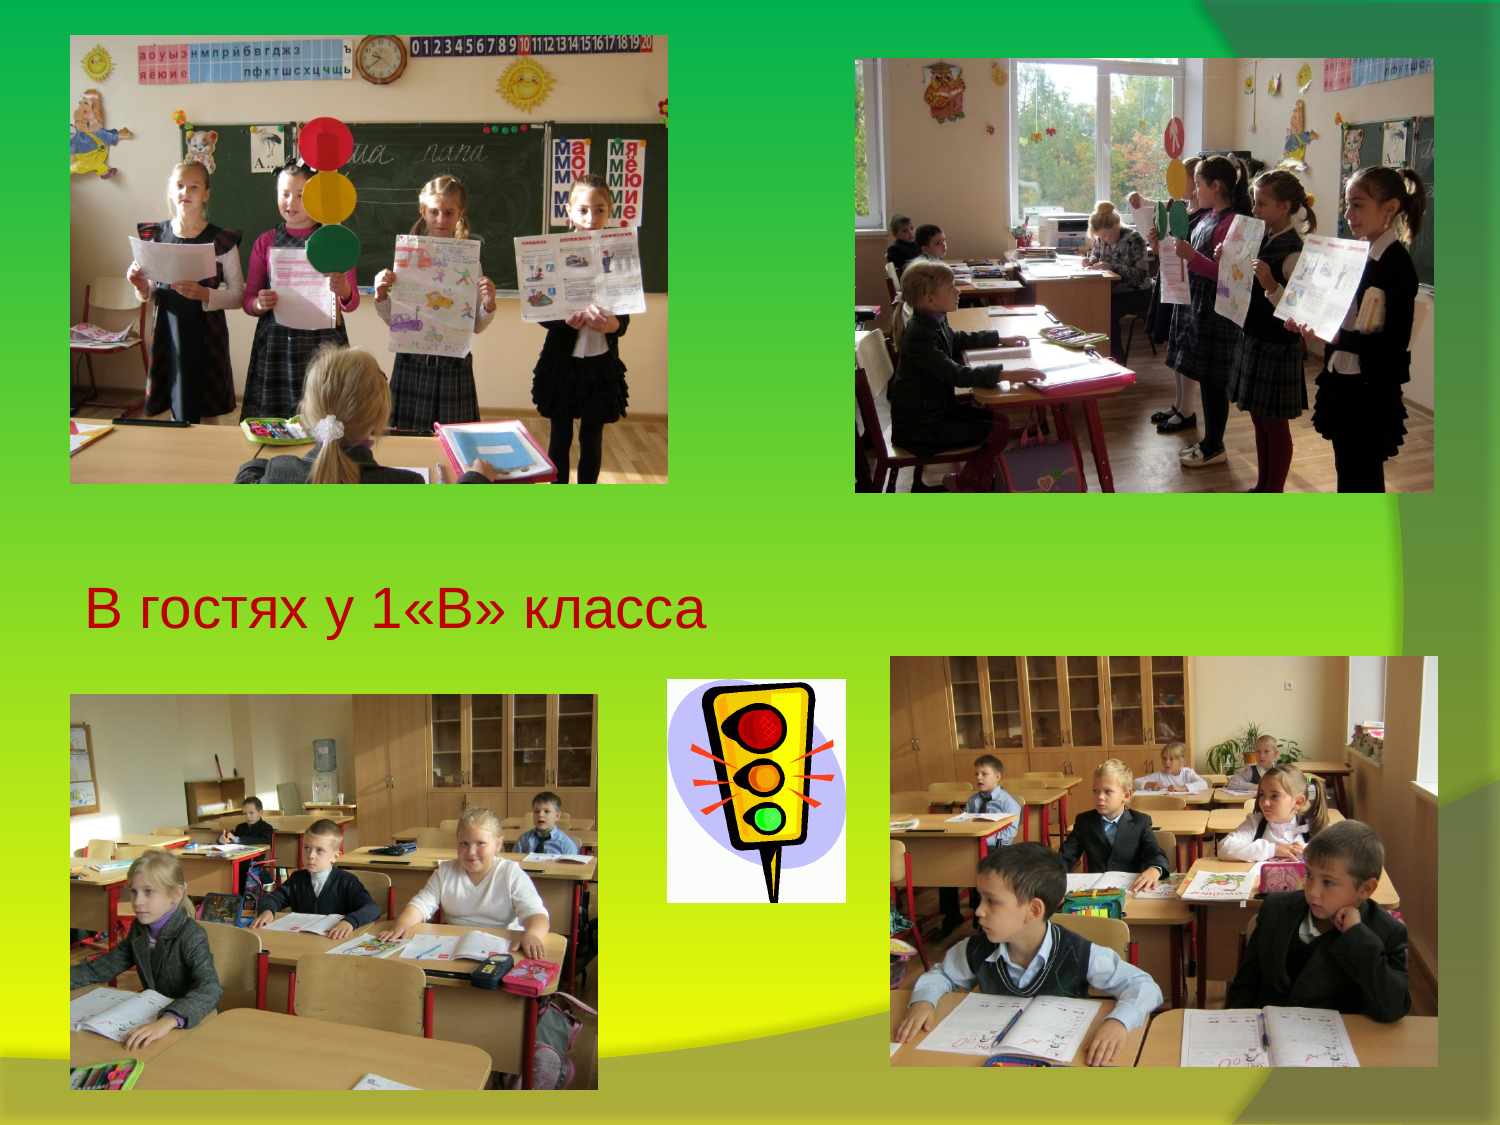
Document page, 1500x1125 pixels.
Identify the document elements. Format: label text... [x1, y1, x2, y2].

text_box В гостях у 1«В» класса [70, 562, 809, 648]
picture [667, 679, 846, 904]
picture [855, 58, 1434, 493]
picture [890, 656, 1438, 1067]
picture [70, 34, 669, 484]
picture [70, 694, 598, 1091]
